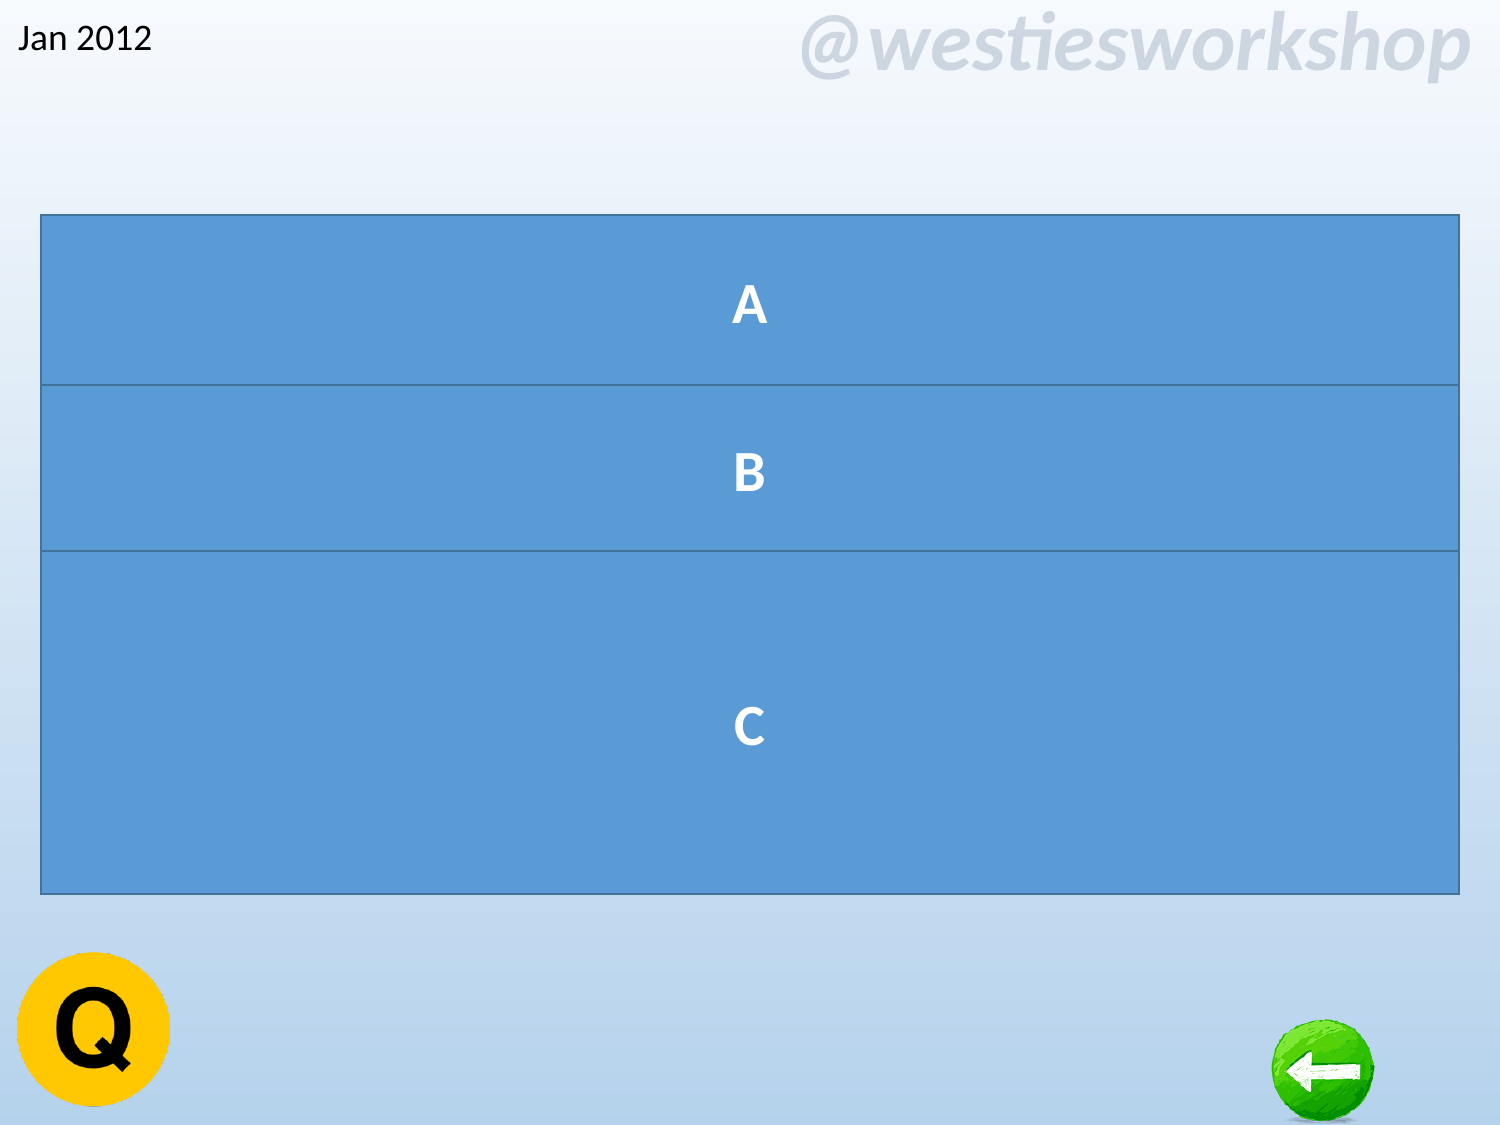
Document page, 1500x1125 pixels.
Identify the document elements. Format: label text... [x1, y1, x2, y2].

picture [41, 215, 1459, 894]
picture [1269, 1019, 1376, 1125]
picture [0, 928, 195, 1125]
text_box Jan 2012 [3, 5, 168, 66]
text_box A [40, 214, 1460, 384]
